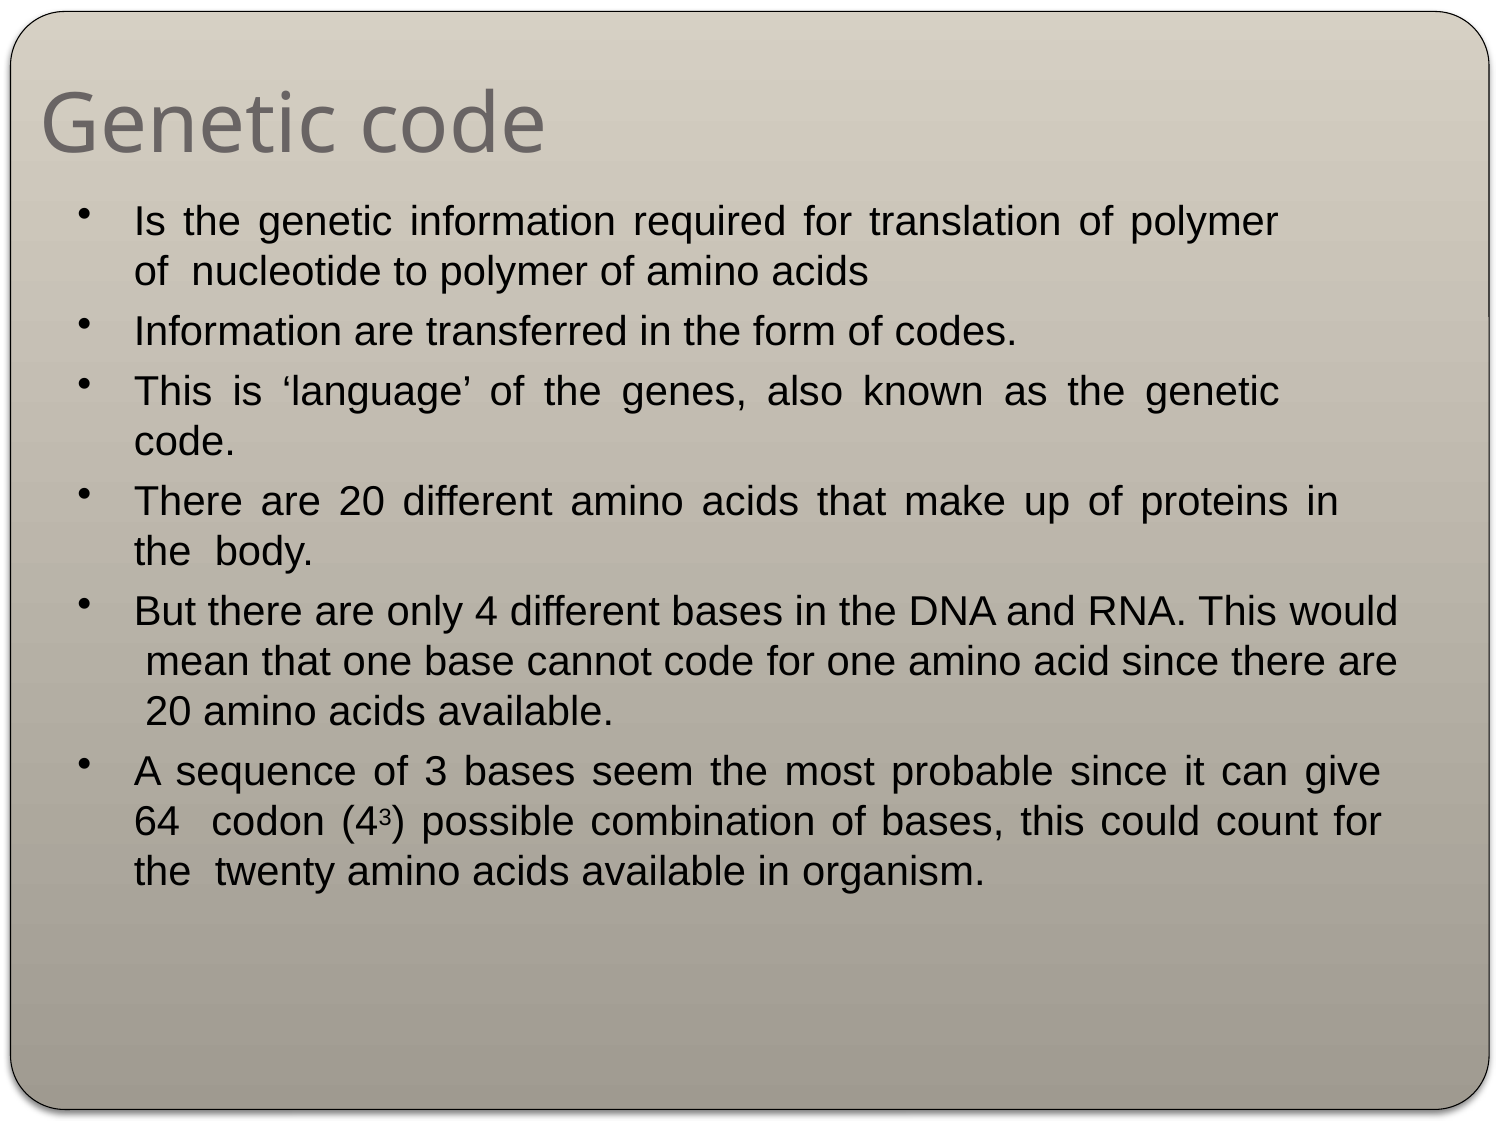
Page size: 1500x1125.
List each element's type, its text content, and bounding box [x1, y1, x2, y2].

text_box Is the genetic information required for translation of polymer of nucleotide to polymer of amino acids Information are transferred in the form of codes. This is ‘language’ of the genes, also known as the genetic code. There are 20 different amino acids that make up of proteins in the body. But there are only 4 different bases in the DNA and RNA. This would mean that one base cannot code for one amino acid since there are 20 amino acids available. A sequence of 3 bases seem the most probable since it can give 64 codon (43) possible combination of bases, this could count for the twenty amino acids available in organism. [65, 191, 1413, 895]
title Genetic code [37, 0, 1300, 170]
